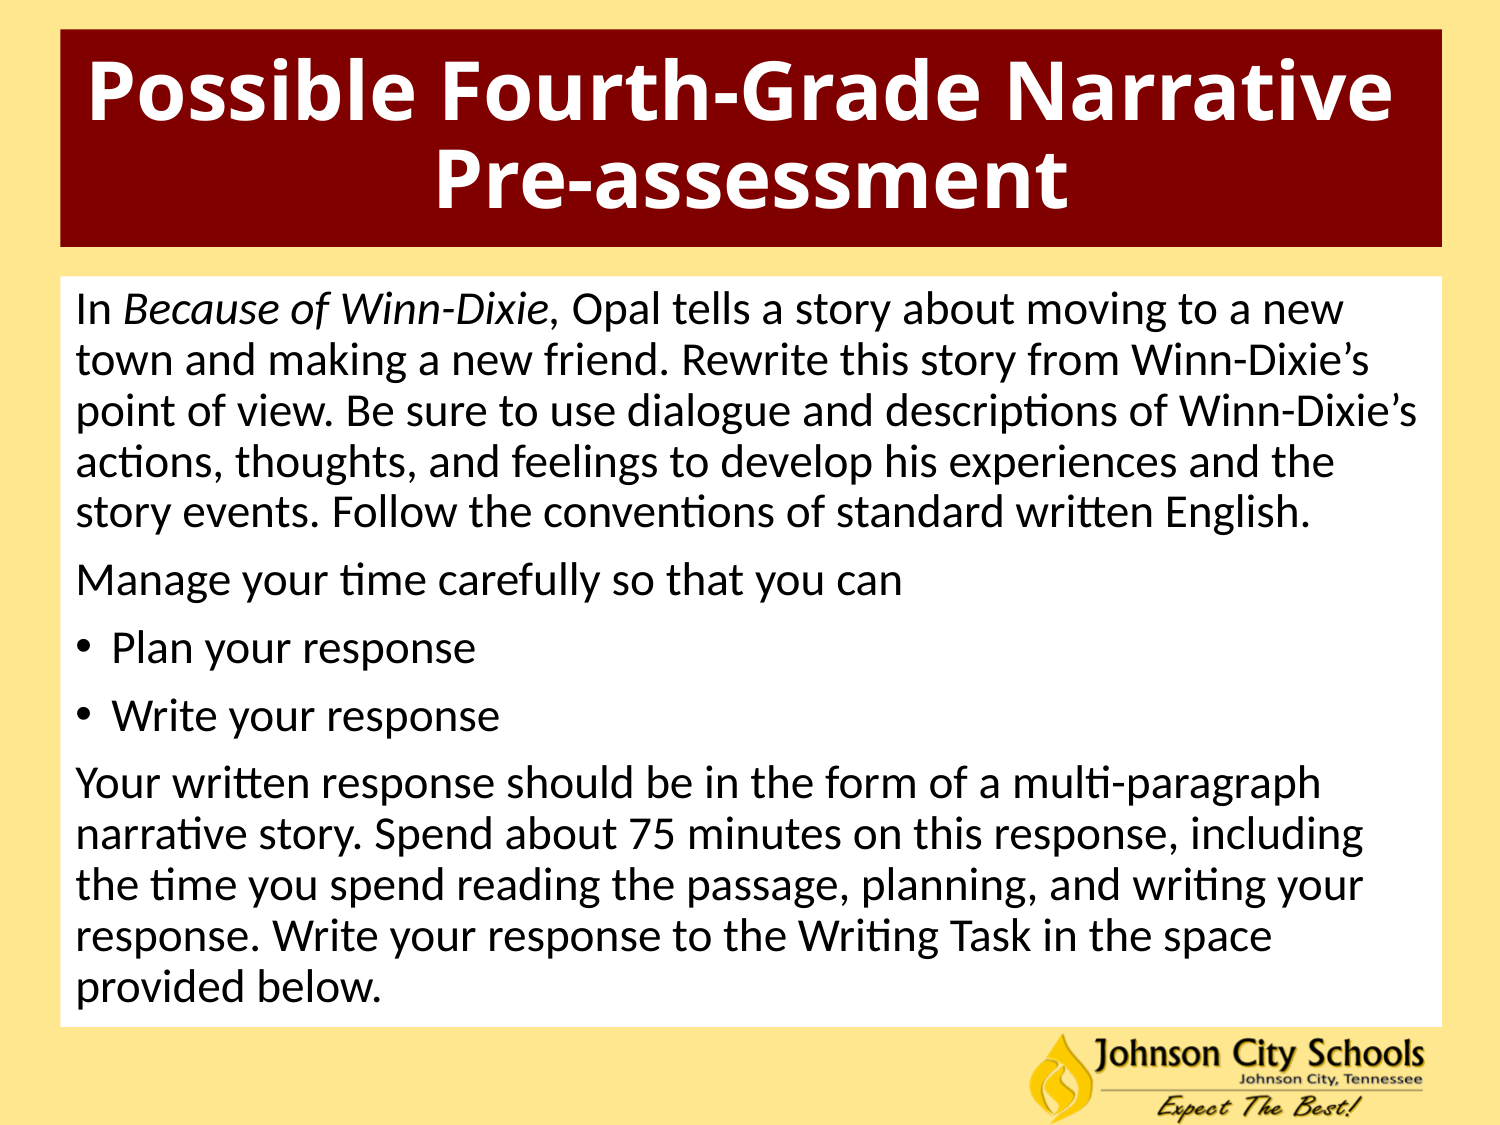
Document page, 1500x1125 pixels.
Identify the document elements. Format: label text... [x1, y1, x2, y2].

title Possible Fourth-Grade Narrative Pre-assessment [60, 29, 1442, 247]
list In Because of Winn-Dixie, Opal tells a story about moving to a new town and making a new friend. Rewrite this story from Winn-Dixie’s point of view. Be sure to use dialogue and descriptions of Winn-Dixie’s actions, thoughts, and feelings to develop his experiences and the story events. Follow the conventions of standard written English. Manage your time carefully so that you can Plan your response Write your response Your written response should be in the form of a multi-paragraph narrative story. Spend about 75 minutes on this response, including the time you spend reading the passage, planning, and writing your response. Write your response to the Writing Task in the space provided below. [60, 276, 1442, 1027]
picture [1018, 1029, 1442, 1125]
